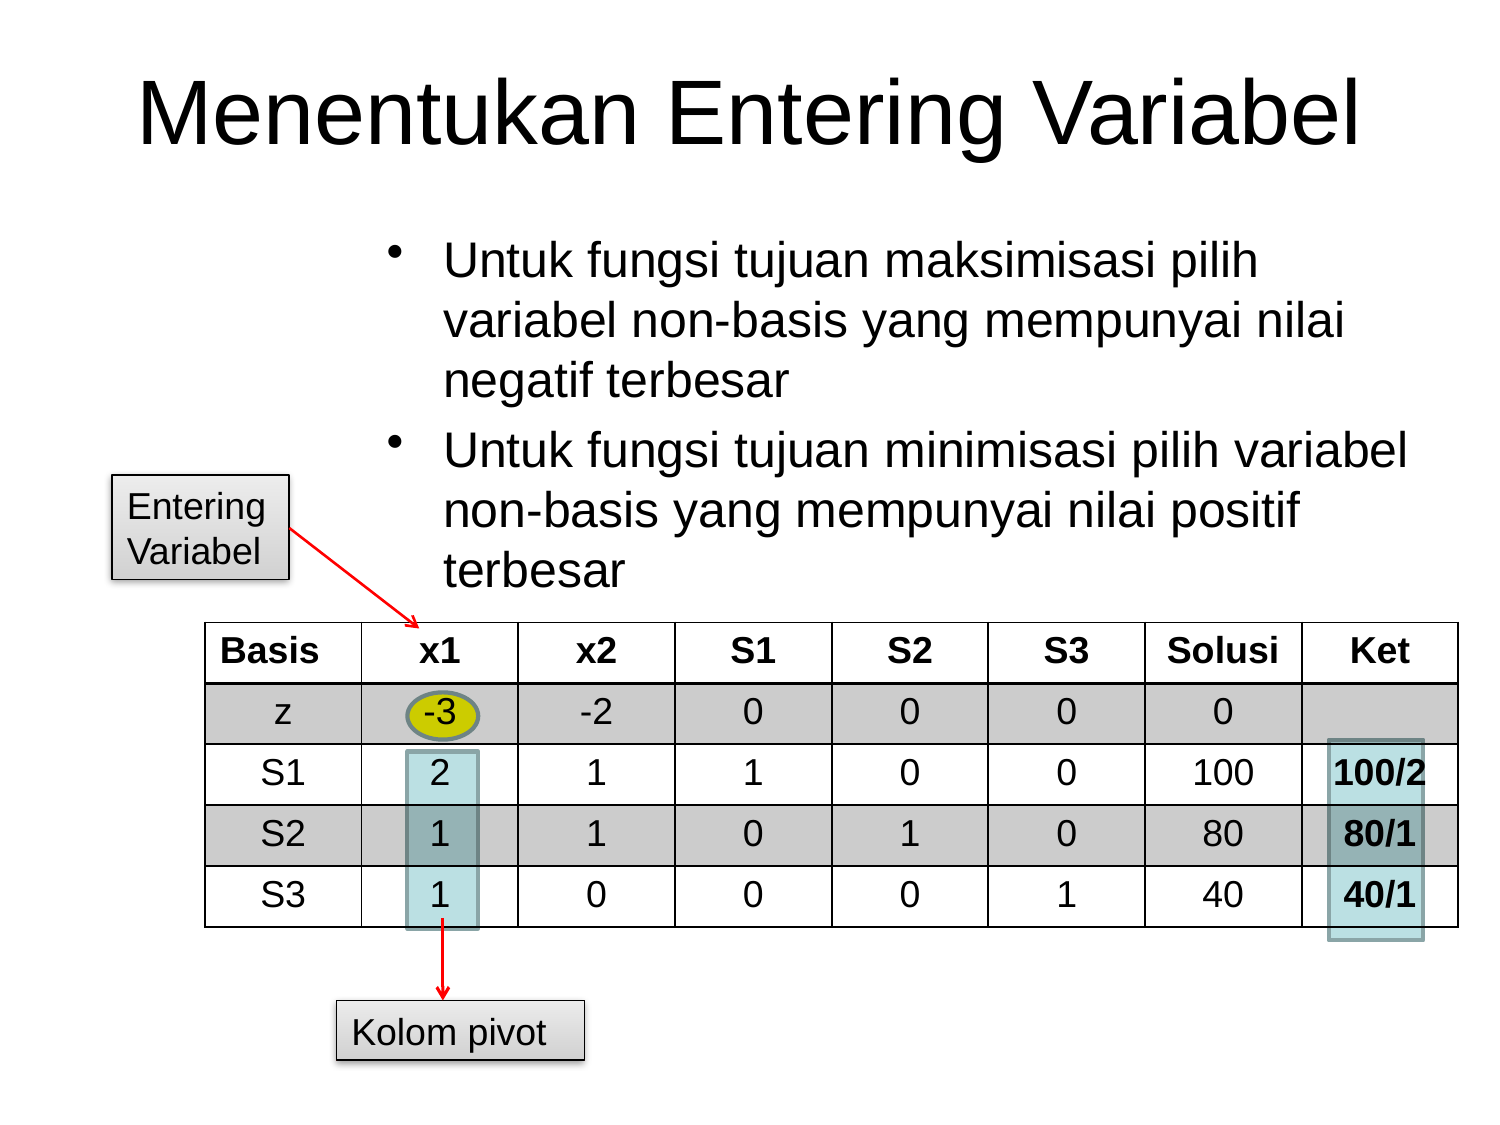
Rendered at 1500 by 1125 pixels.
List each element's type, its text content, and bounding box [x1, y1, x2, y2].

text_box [111, 474, 1459, 1062]
list Untuk fungsi tujuan maksimisasi pilih variabel non-basis yang mempunyai nilai negatif terbesar Untuk fungsi tujuan minimisasi pilih variabel non-basis yang mempunyai nilai positif terbesar [371, 219, 1425, 473]
title Menentukan Entering Variabel [75, 45, 1425, 233]
